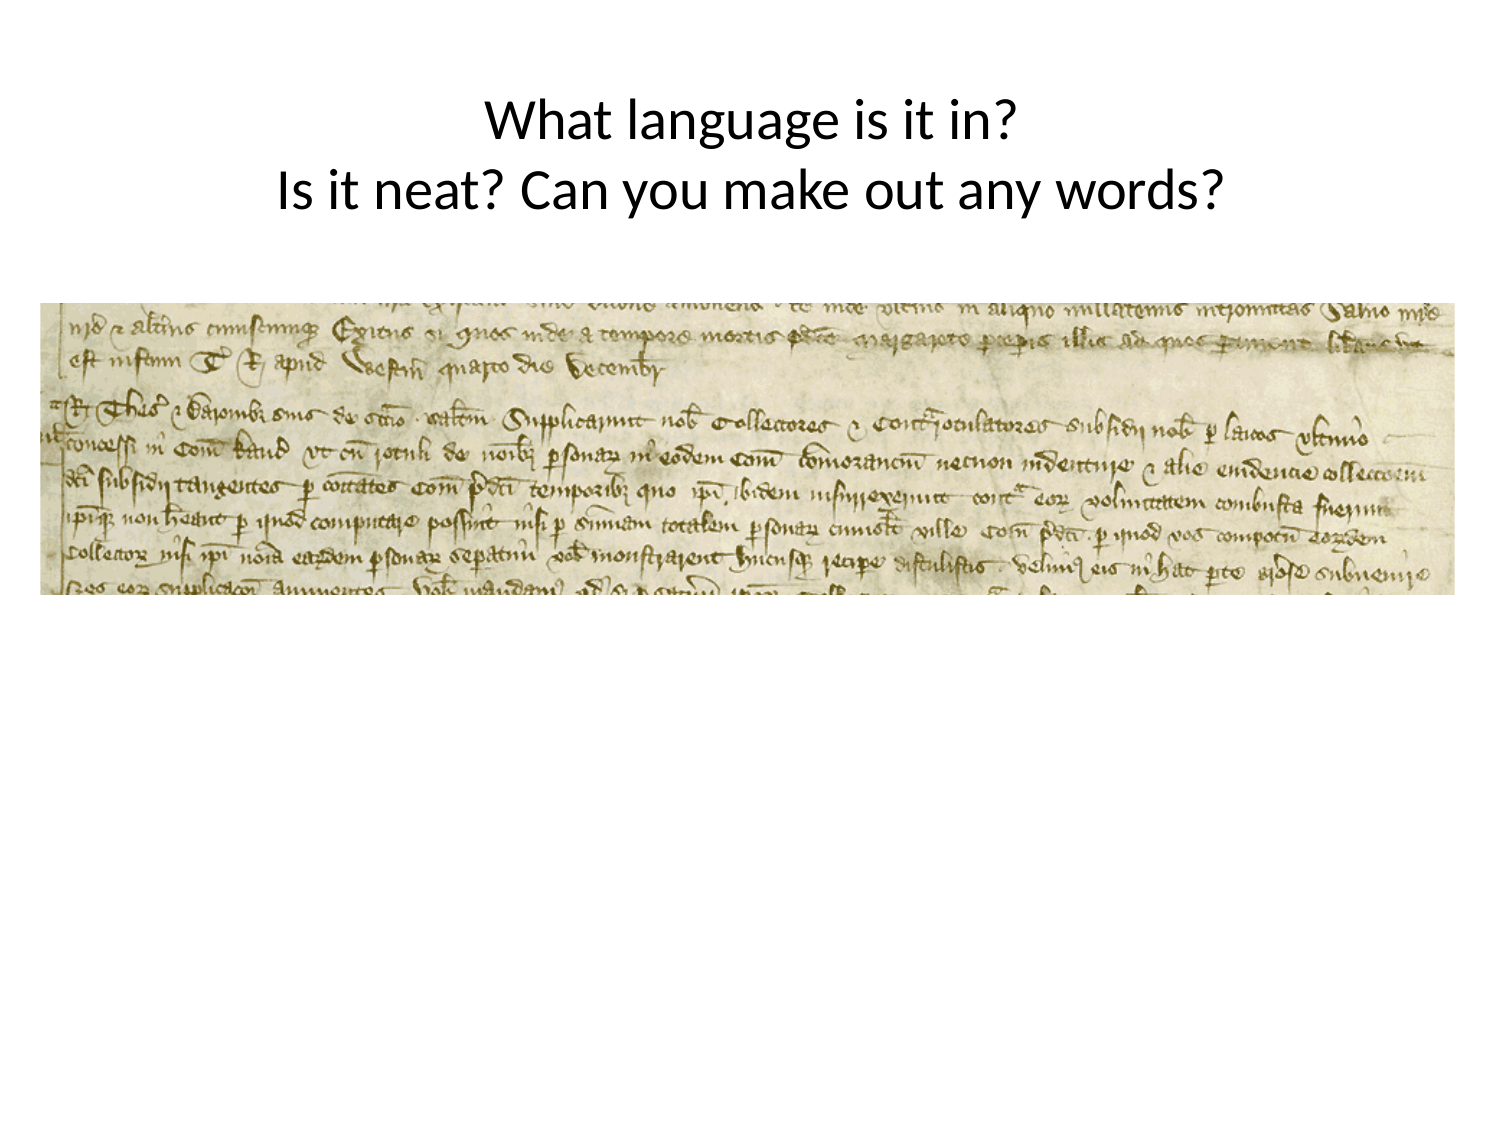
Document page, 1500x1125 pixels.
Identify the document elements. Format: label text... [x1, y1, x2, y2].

picture [40, 303, 1455, 595]
text_box What language is it in? Is it neat? Can you make out any words? [19, 73, 1484, 229]
